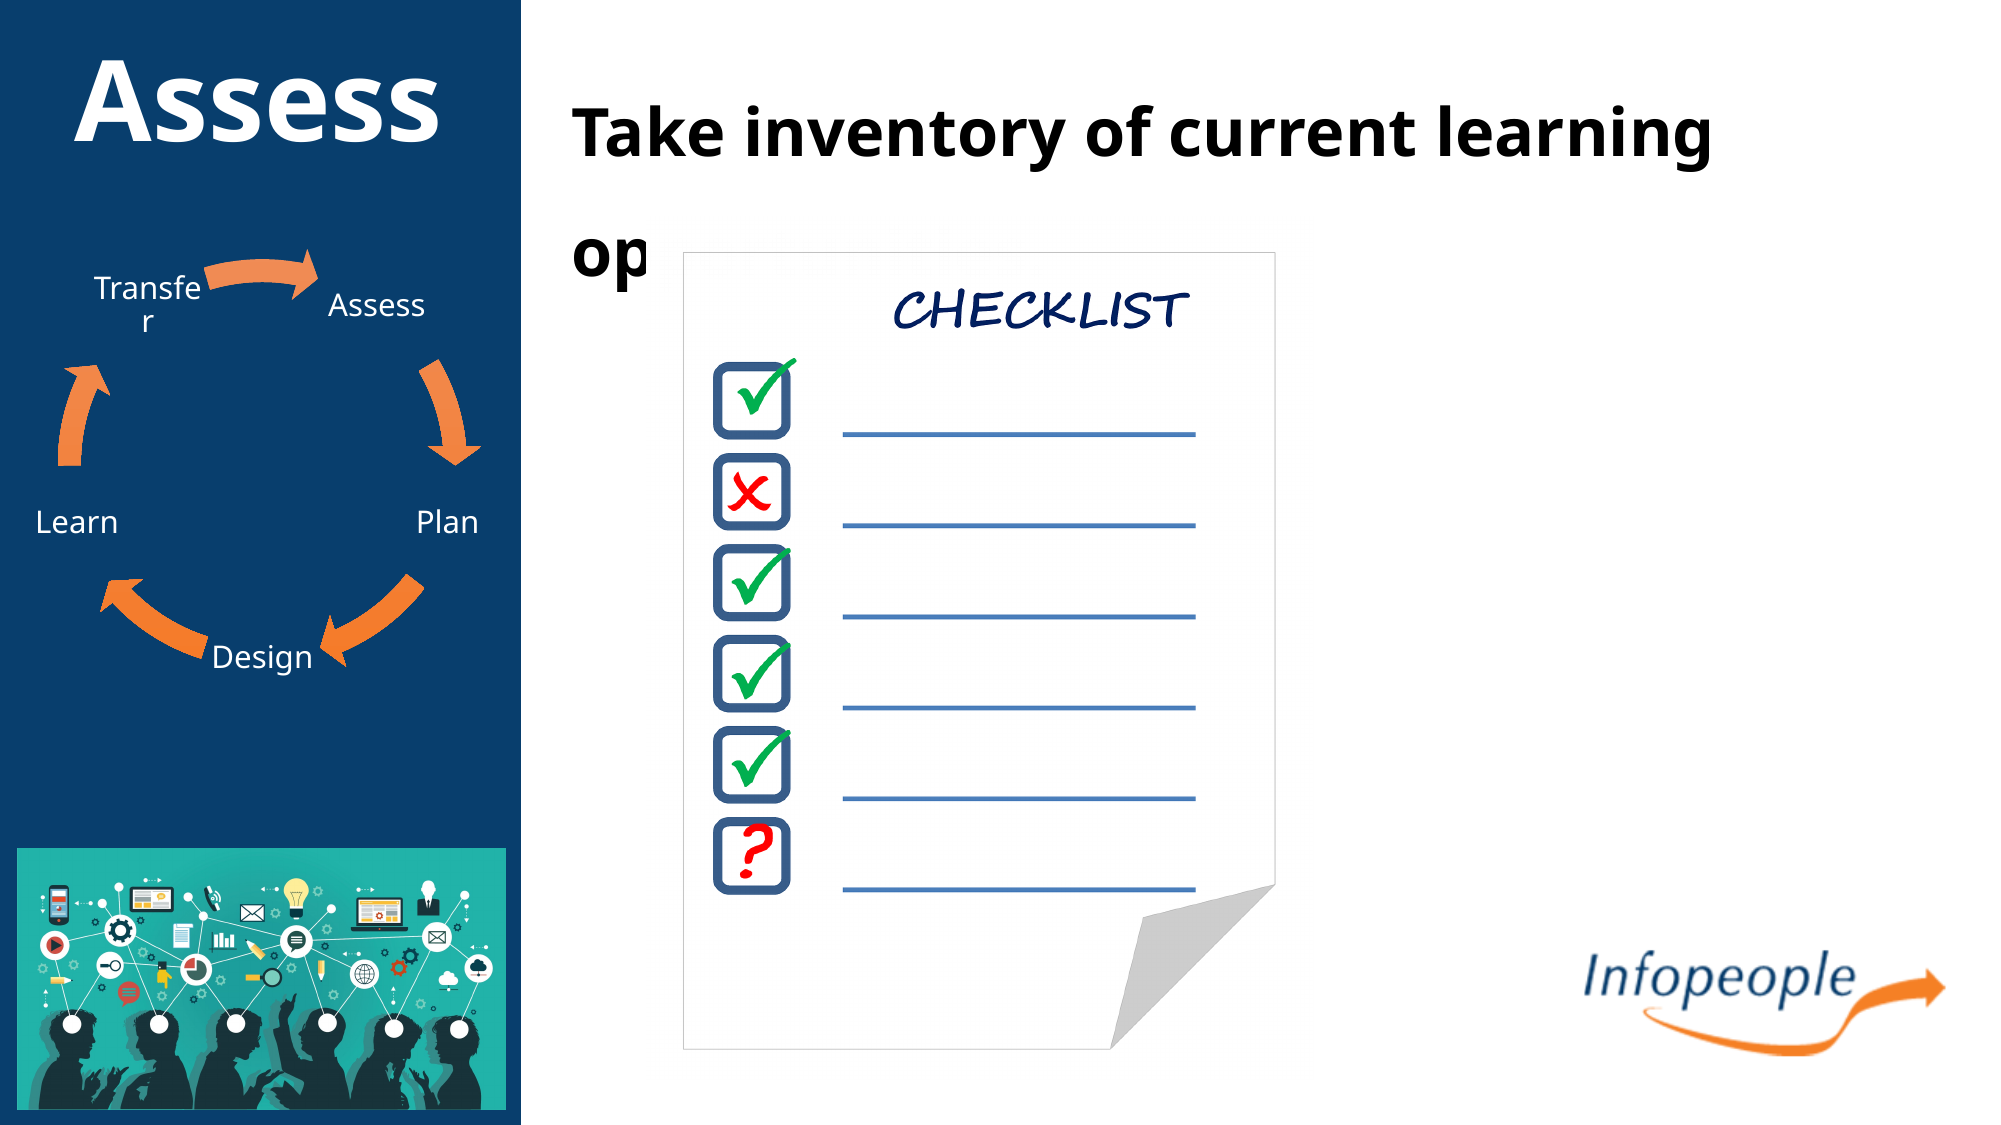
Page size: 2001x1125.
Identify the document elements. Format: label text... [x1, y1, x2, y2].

text_box Take inventory of current learning opportunities. [556, 42, 2000, 298]
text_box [2, 243, 522, 717]
picture [17, 848, 506, 1110]
picture [646, 216, 1314, 1080]
text_box [0, 0, 521, 1125]
picture [1575, 944, 1954, 1060]
text_box Assess [16, 21, 502, 172]
